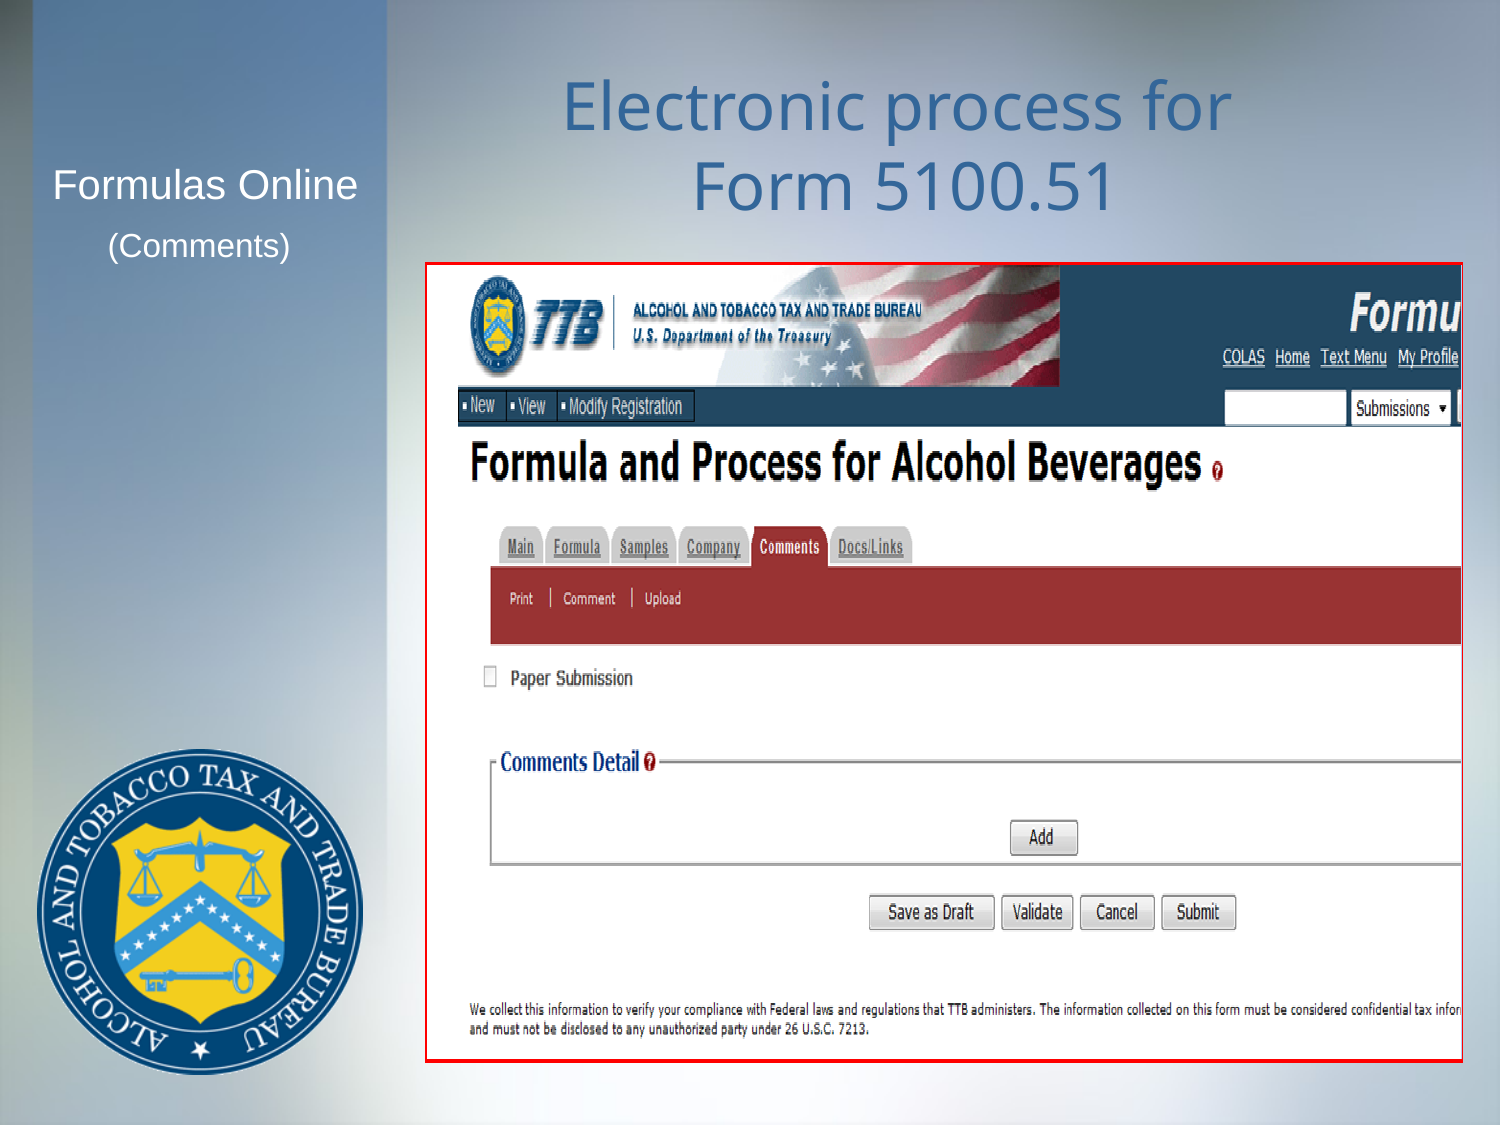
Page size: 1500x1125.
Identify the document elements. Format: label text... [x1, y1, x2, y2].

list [424, 262, 1463, 1063]
text_box Formulas Online (Comments) [37, 149, 425, 272]
picture [0, 0, 1500, 1125]
title Electronic process for Form 5100.51 [424, 49, 1388, 238]
